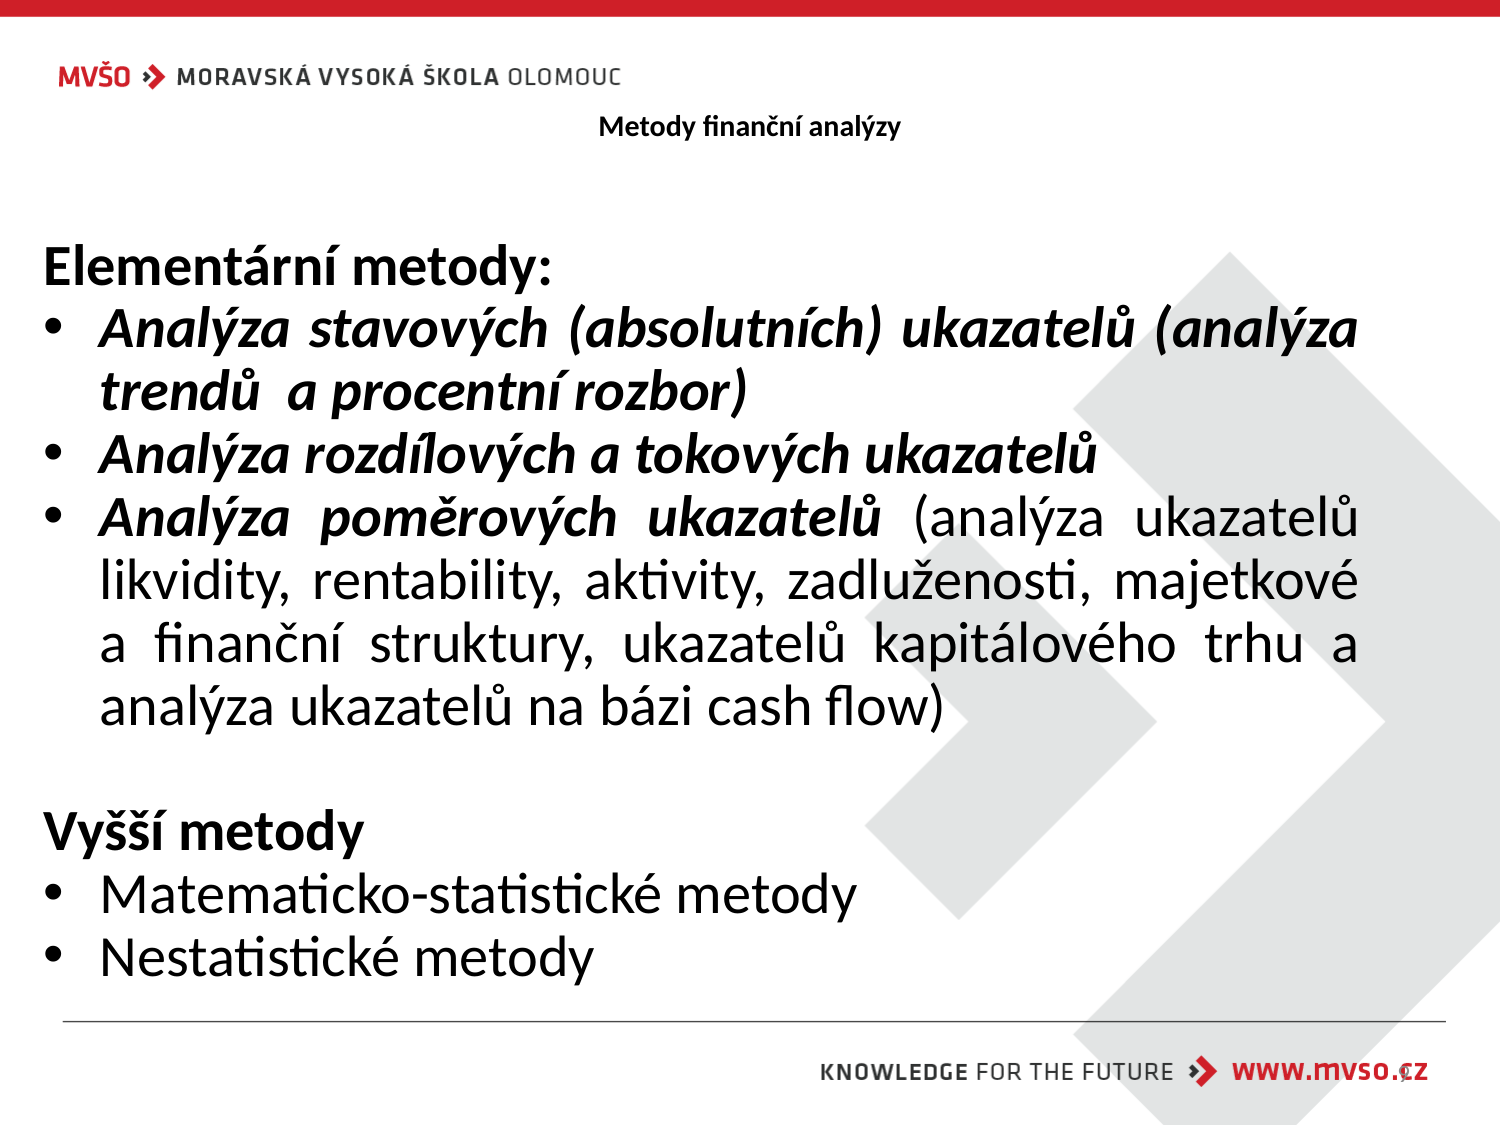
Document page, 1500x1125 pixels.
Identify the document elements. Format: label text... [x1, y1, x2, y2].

slide_number 9 [1074, 1042, 1425, 1103]
picture [0, 0, 1500, 1125]
title Metody finanční analýzy [112, 62, 1388, 150]
list Elementární metody: Analýza stavových (absolutních) ukazatelů (analýza trendů a procentní rozbor) Analýza rozdílových a tokových ukazatelů Analýza poměrových ukazatelů (analýza ukazatelů likvidity, rentability, aktivity, zadluženosti, majetkové a finanční struktury, ukazatelů kapitálového trhu a analýza ukazatelů na bázi cash flow) Vyšší metody Matematicko-statistické metody Nestatistické metody [28, 227, 1376, 1043]
